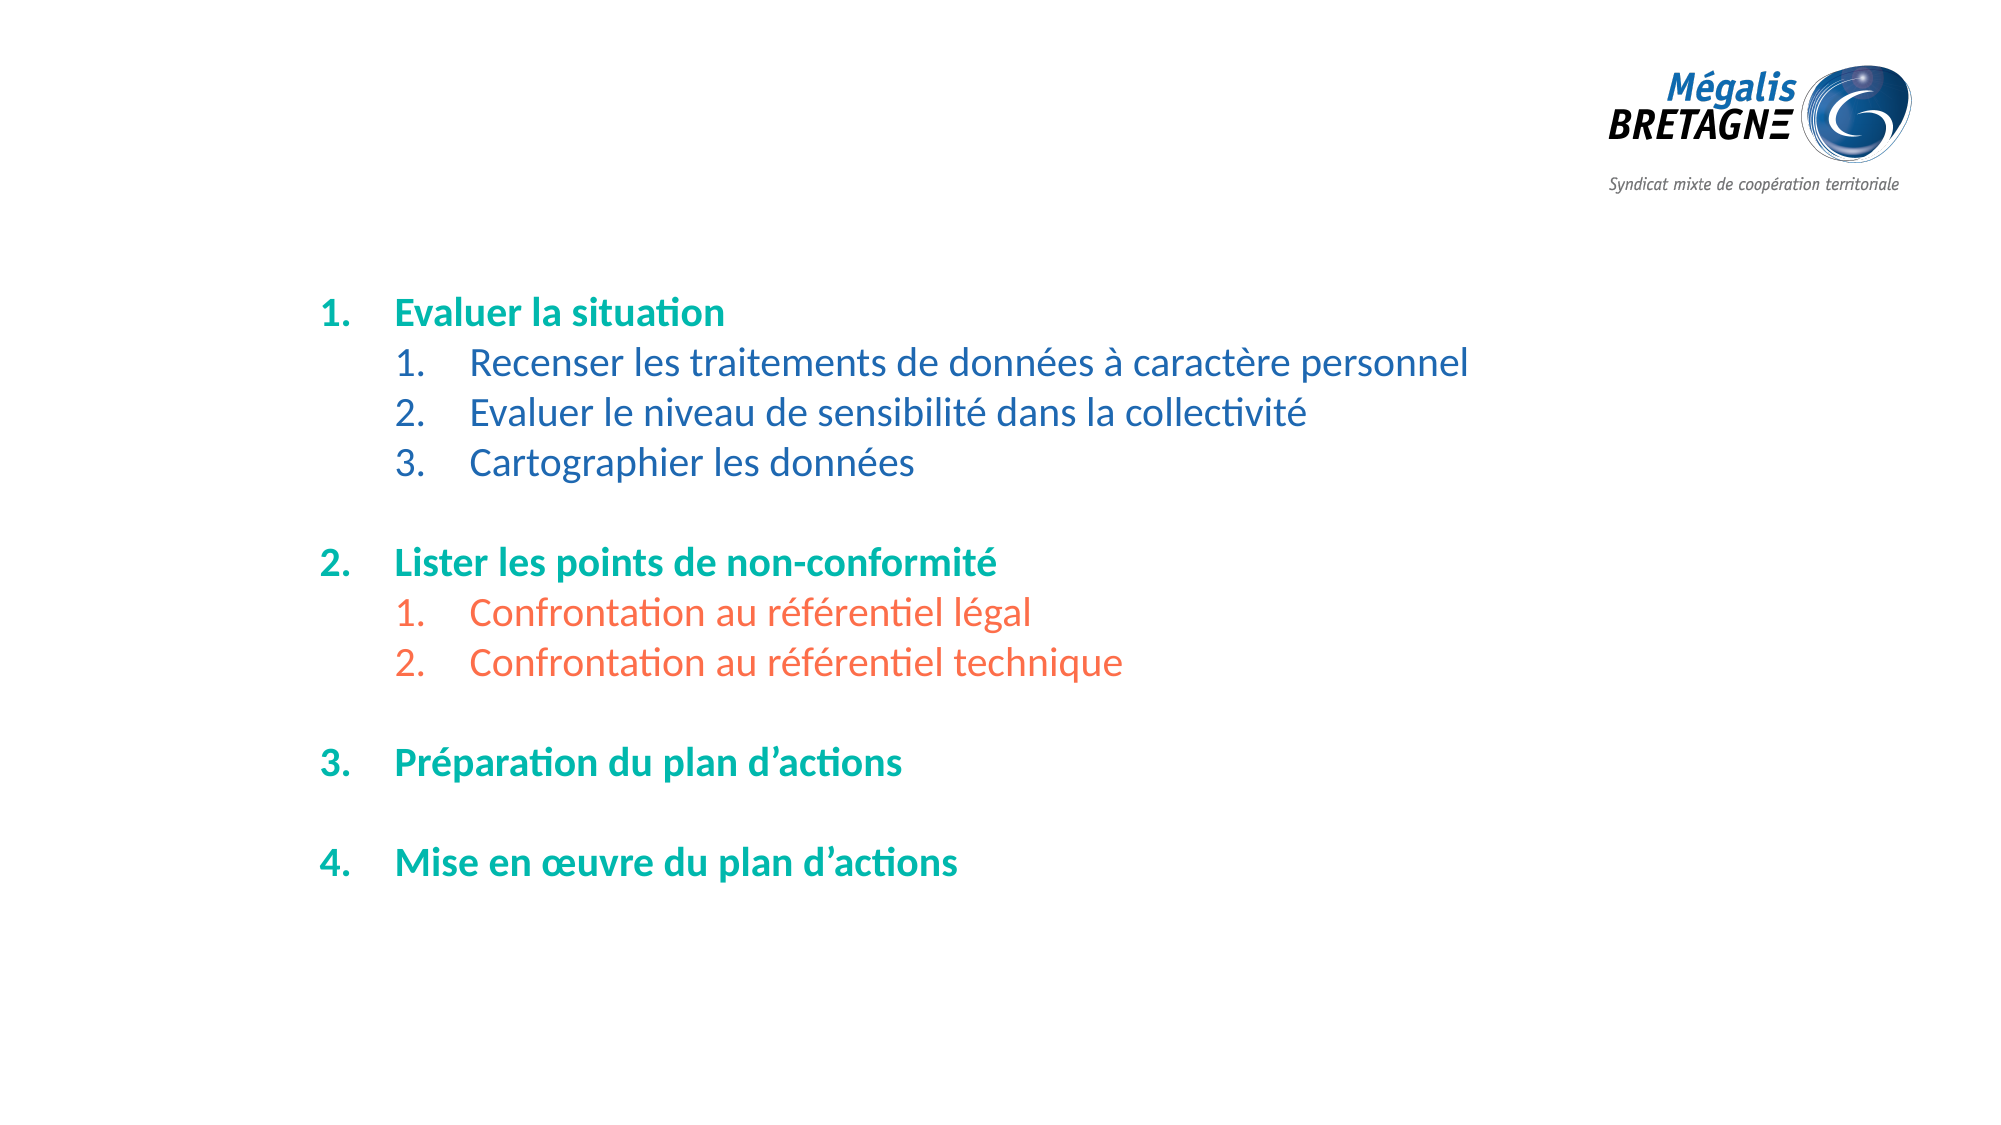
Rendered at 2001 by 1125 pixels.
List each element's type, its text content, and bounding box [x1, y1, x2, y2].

picture [1586, 47, 1930, 203]
text_box Evaluer la situation Recenser les traitements de données à caractère personnel Evaluer le niveau de sensibilité dans la collectivité Cartographier les données Lister les points de non-conformité Confrontation au référentiel légal Confrontation au référentiel technique Préparation du plan d’actions Mise en œuvre du plan d’actions [304, 276, 1516, 942]
